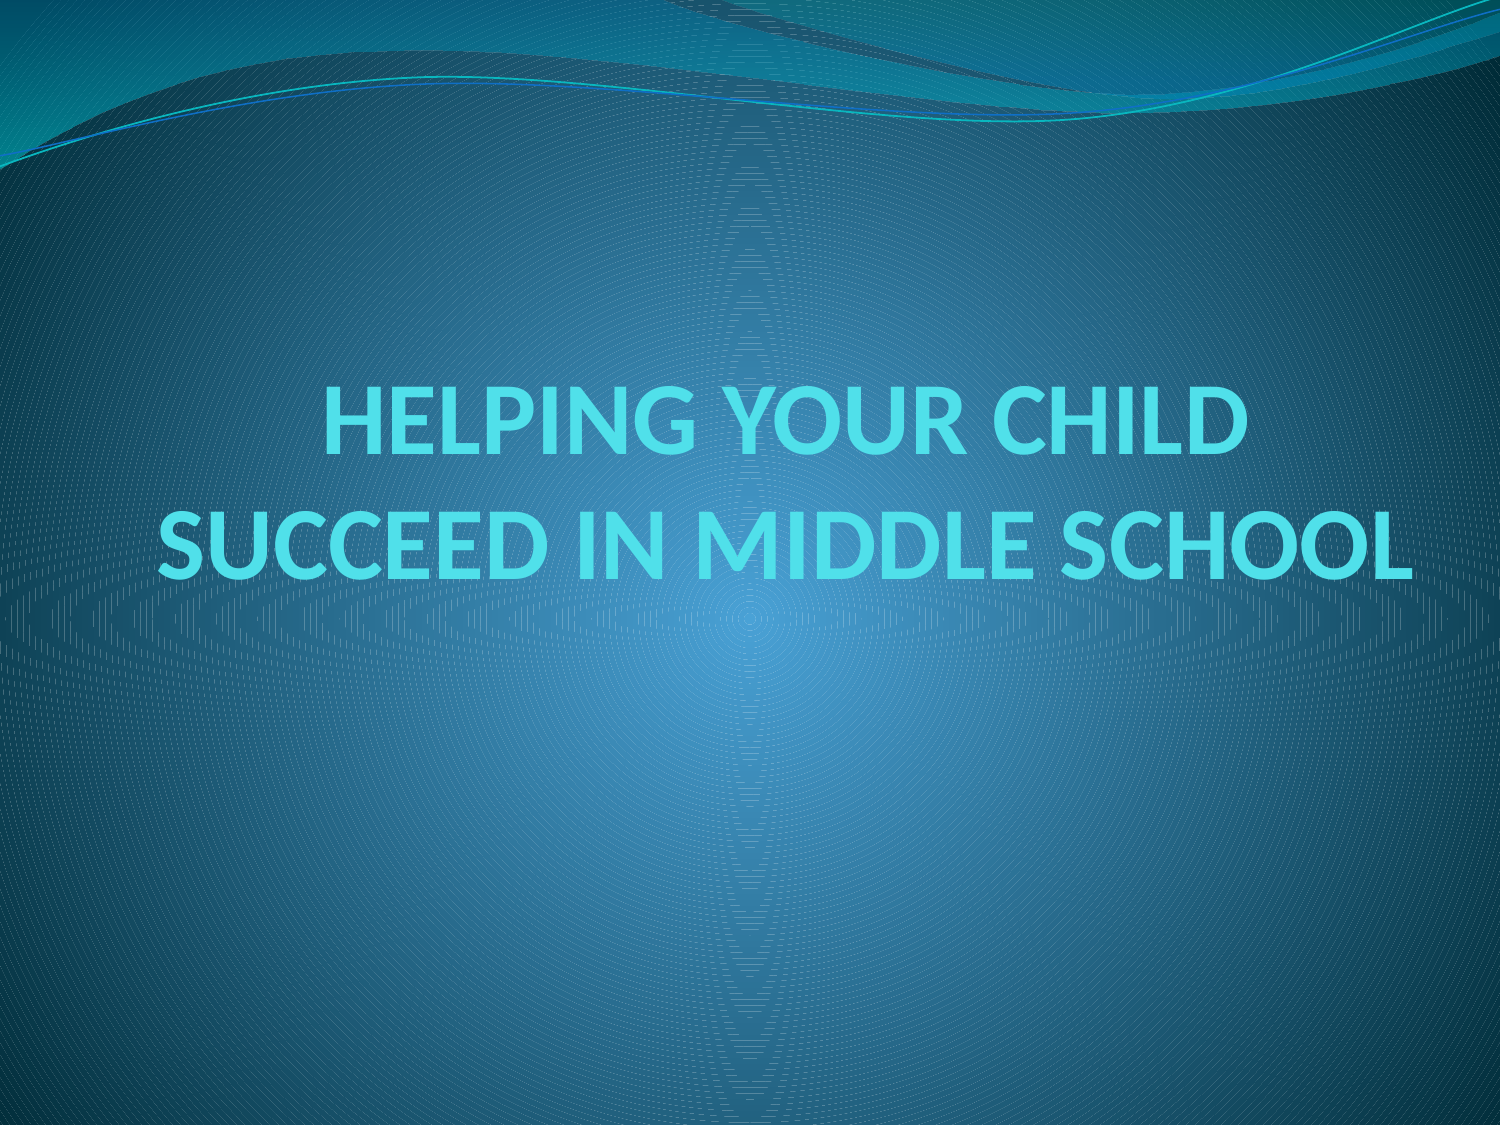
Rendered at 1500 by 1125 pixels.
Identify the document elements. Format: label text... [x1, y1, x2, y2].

title HELPING YOUR CHILD SUCCEED IN MIDDLE SCHOOL [150, 337, 1425, 600]
